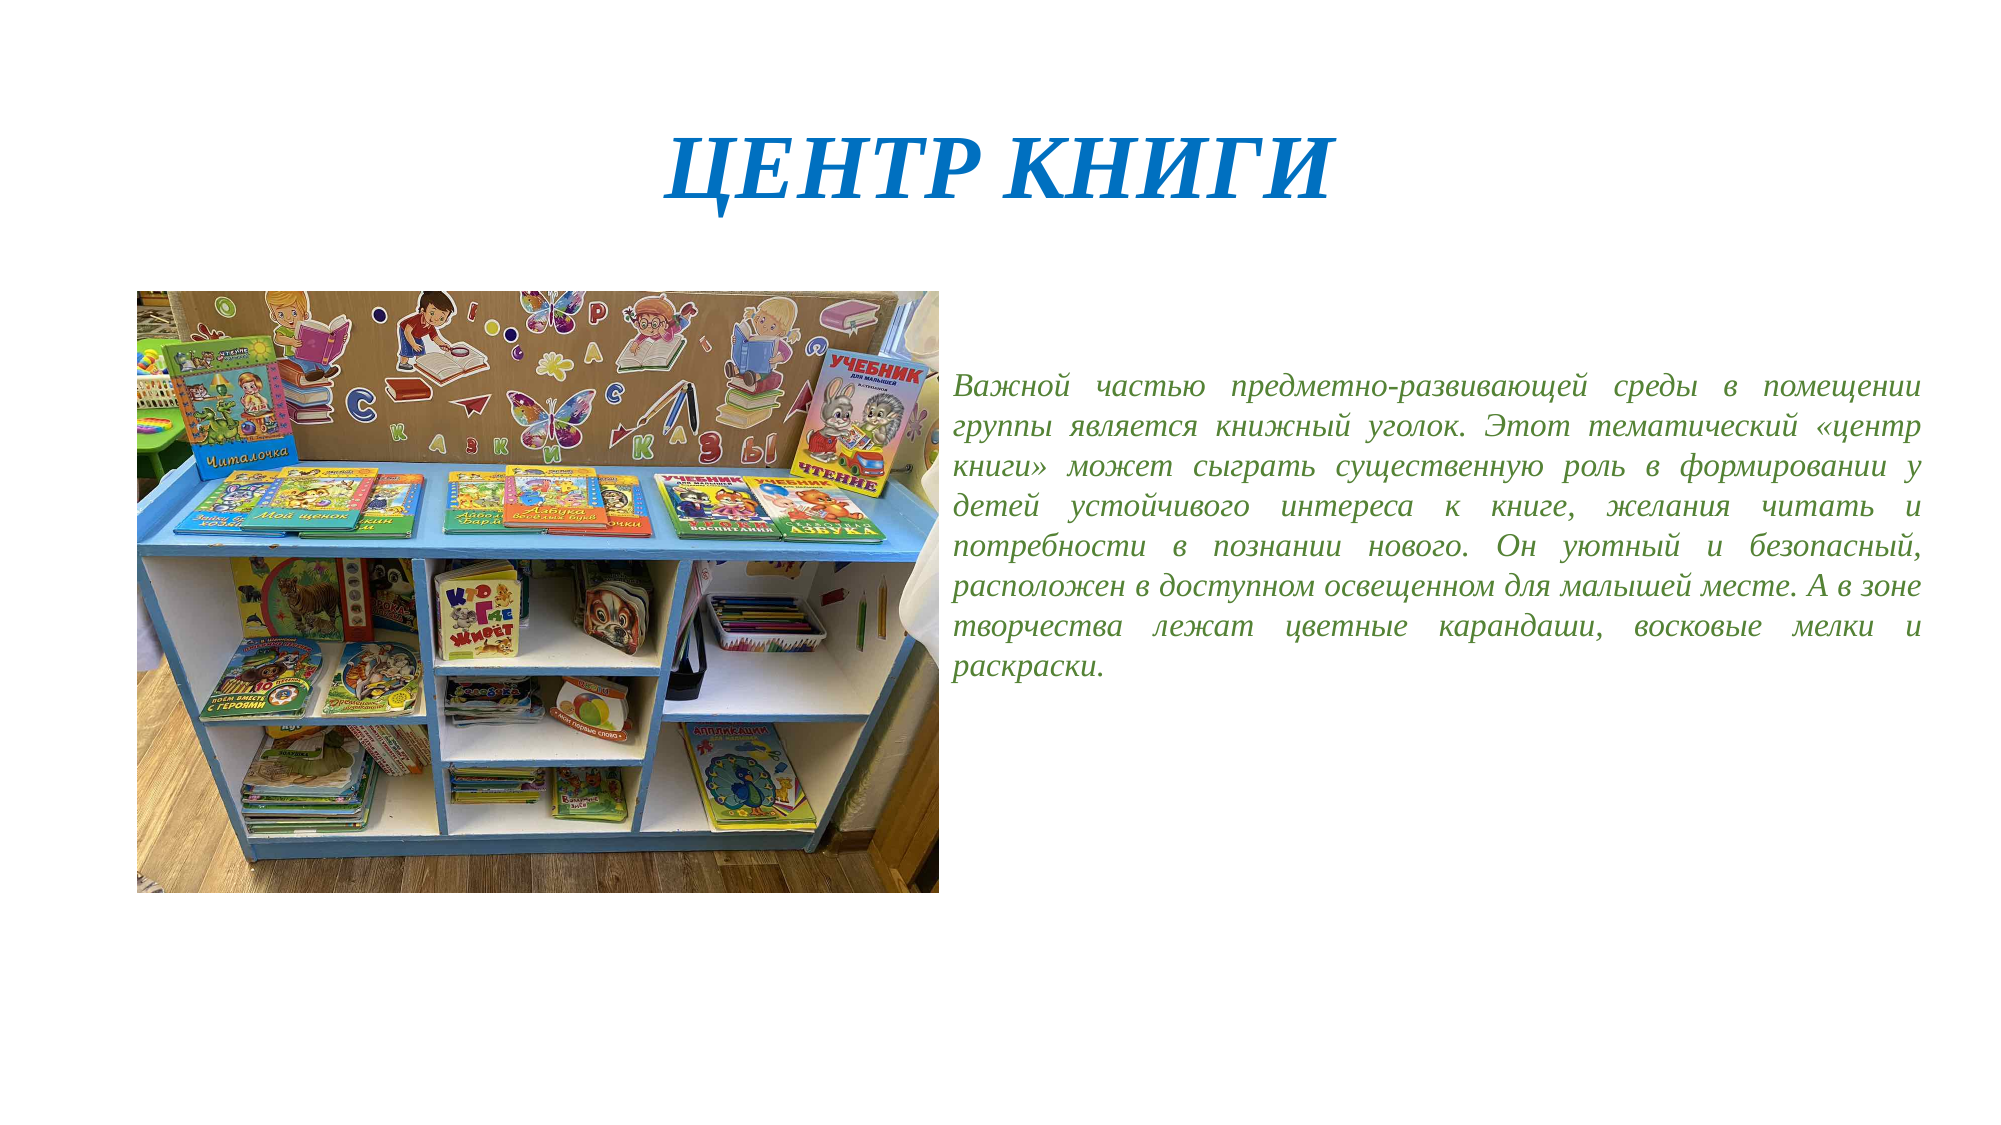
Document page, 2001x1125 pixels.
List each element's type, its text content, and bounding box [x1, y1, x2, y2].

text_box Важной частью предметно-развивающей среды в помещении группы является книжный уголок. Этот тематический «центр книги» может сыграть существенную роль в формировании у детей устойчивого интереса к книге, желания читать и потребности в познании нового. Он уютный и безопасный, расположен в доступном освещенном для малышей месте. А в зоне творчества лежат цветные карандаши, восковые мелки и раскраски. [939, 356, 1939, 691]
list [137, 291, 939, 893]
title ЦЕНТР КНИГИ [137, 59, 1863, 278]
